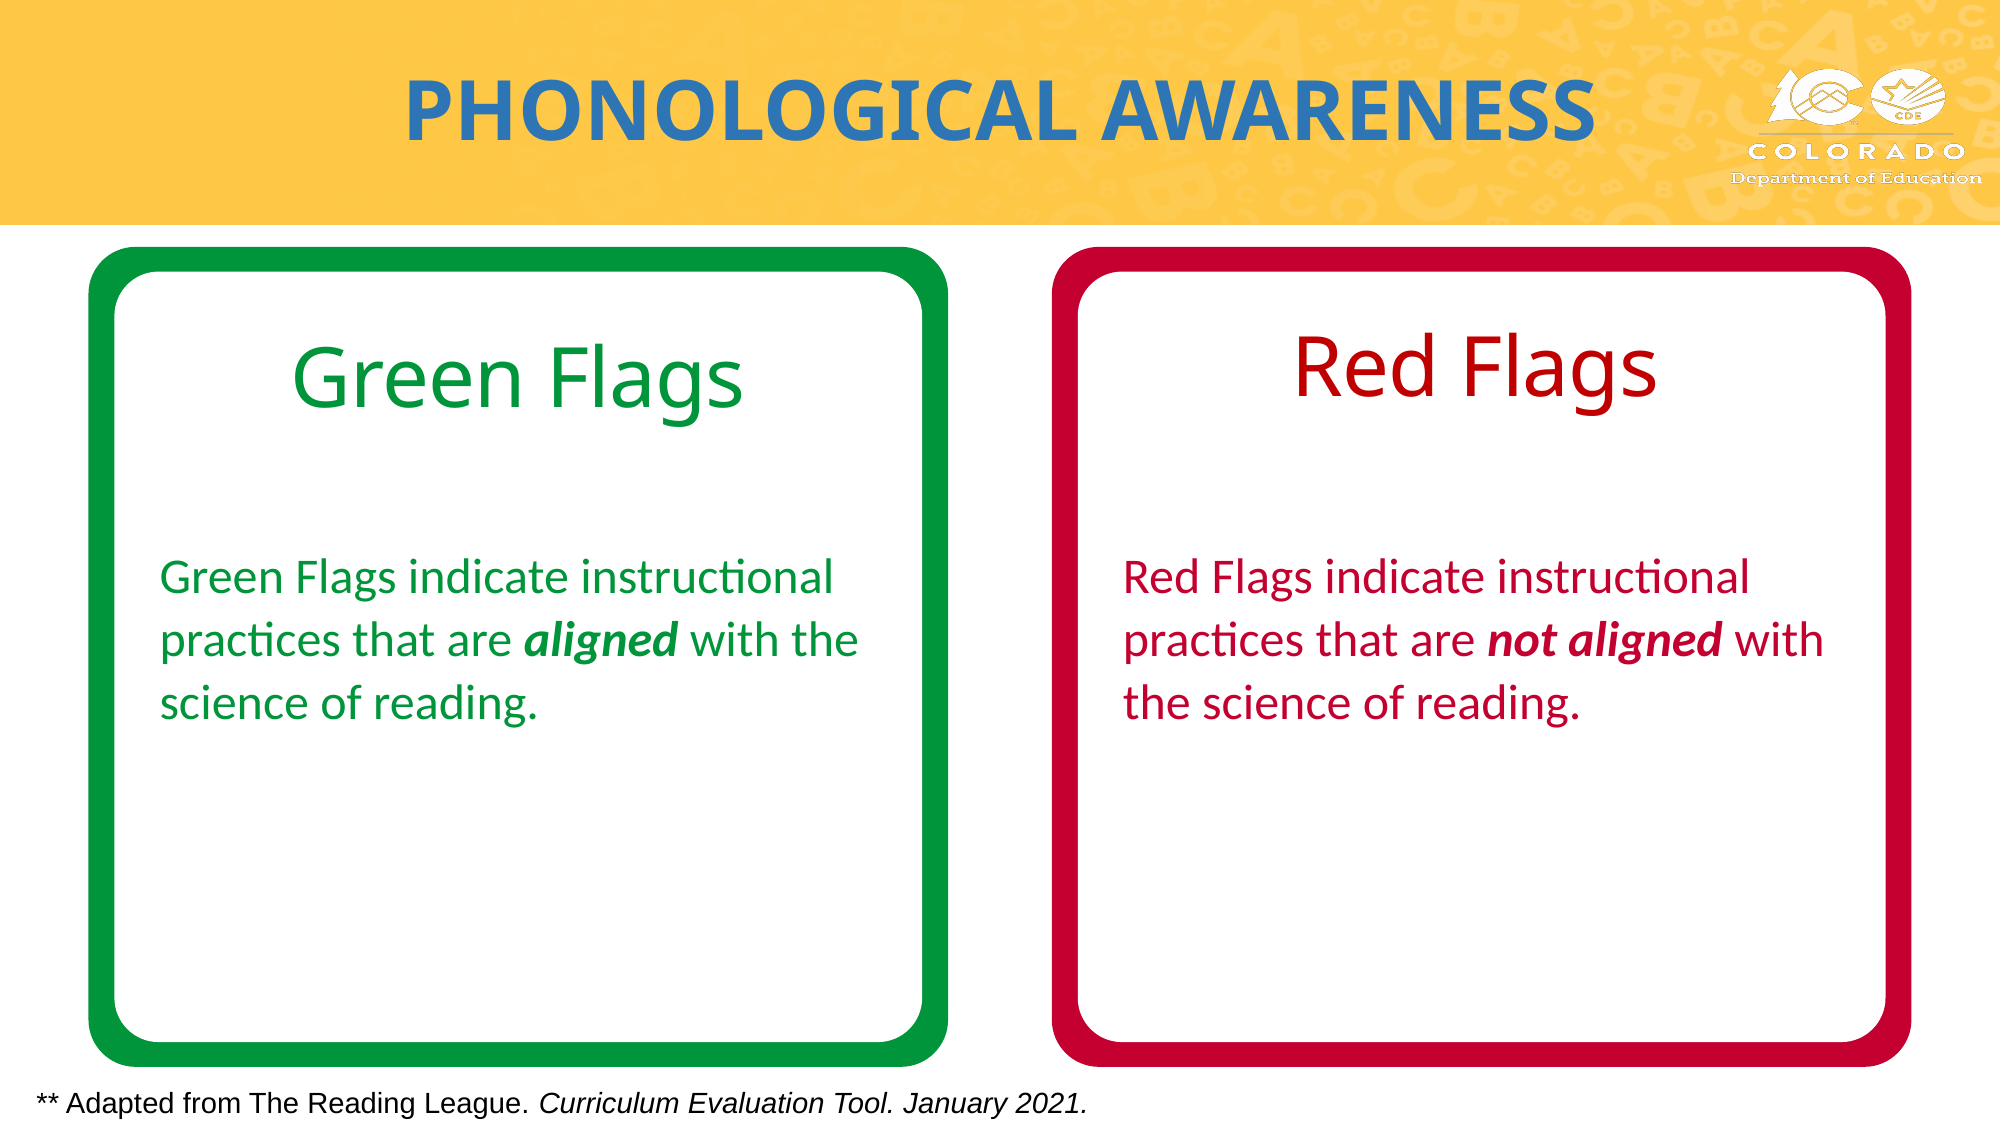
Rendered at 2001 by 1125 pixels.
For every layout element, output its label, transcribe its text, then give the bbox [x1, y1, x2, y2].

text_box ** Adapted from The Reading League. Curriculum Evaluation Tool. January 2021. [21, 1077, 1310, 1125]
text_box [88, 246, 949, 1068]
picture [0, 0, 2000, 225]
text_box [1051, 246, 1912, 1068]
title PHONOLOGICAL AWARENESS [267, 68, 1733, 155]
